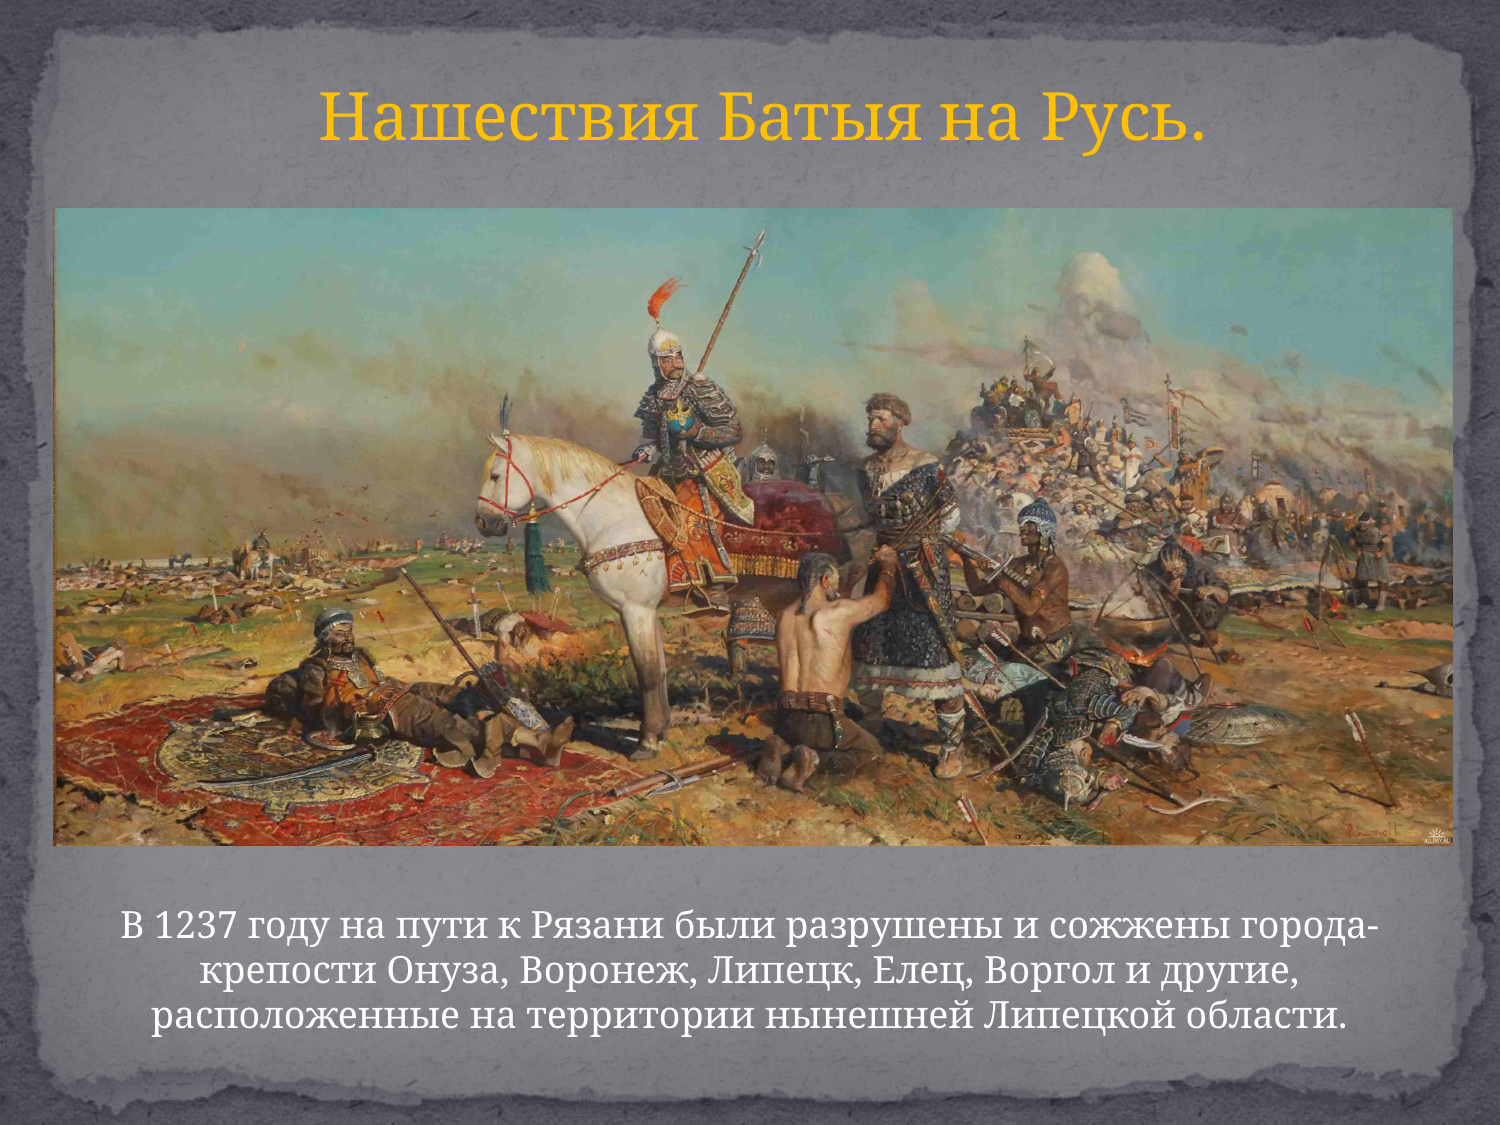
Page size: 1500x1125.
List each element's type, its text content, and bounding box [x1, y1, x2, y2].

text_box Нашествия Батыя на Русь. [303, 66, 1223, 161]
picture [53, 208, 1452, 847]
text_box В 1237 году на пути к Рязани были разрушены и сожжены города-крепости Онуза, Воронеж, Липецк, Елец, Воргол и другие, расположенные на территории нынешней Липецкой области. [88, 893, 1412, 1043]
